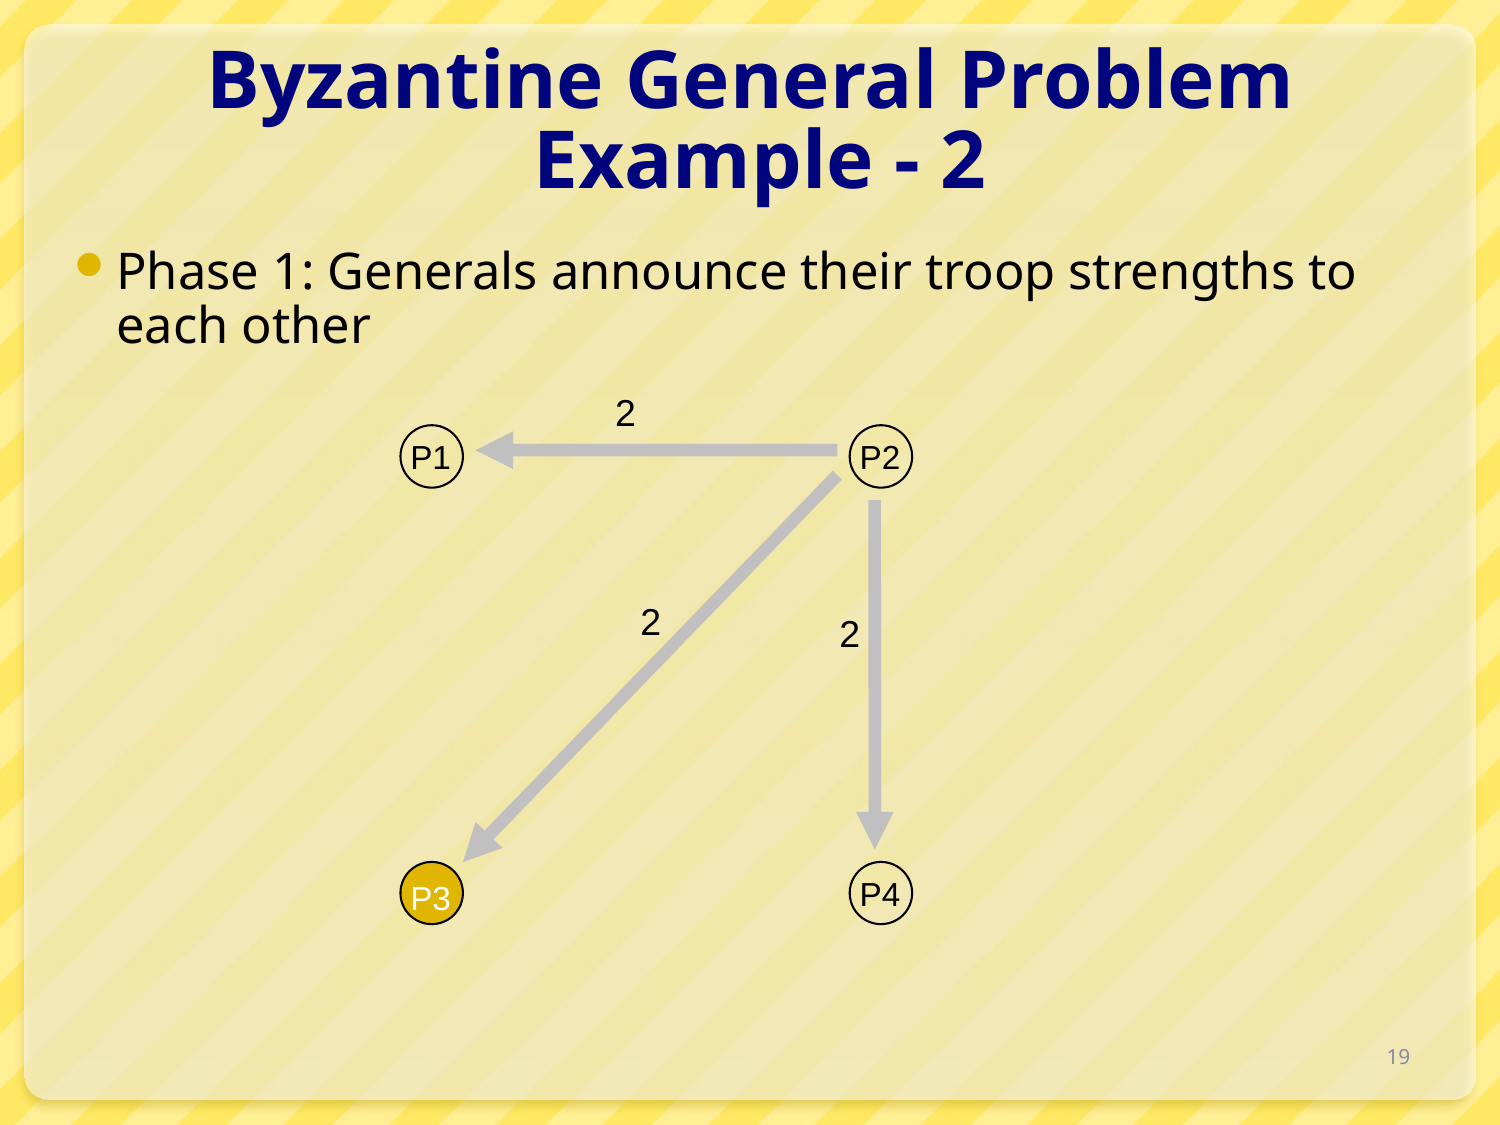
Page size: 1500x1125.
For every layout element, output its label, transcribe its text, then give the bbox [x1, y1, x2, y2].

slide_number 19 [1074, 1019, 1425, 1080]
text_box P4 [844, 865, 916, 920]
text_box P2 [881, 428, 916, 484]
text_box [865, 920, 897, 925]
list Phase 1: Generals announce their troop strengths to each other [38, 237, 1437, 364]
title Byzantine General Problem Example - 2 [50, 37, 1450, 213]
list Can we guarantee that all members of a process group receive all messages delivered to that group? Simplest solutions assume that we have a small number of processes in the group, processes do not fail, and the group does not change during message transmission. Approaches that rely on feedback (acknowledgements) do not scale well Will look at this later in semester [0, 0, 1500, 1125]
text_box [462, 381, 876, 862]
text_box [880, 861, 895, 865]
text_box [881, 484, 896, 488]
text_box P1 [395, 428, 457, 484]
text_box [411, 861, 452, 869]
text_box P3 [395, 869, 467, 925]
text_box [417, 484, 447, 488]
